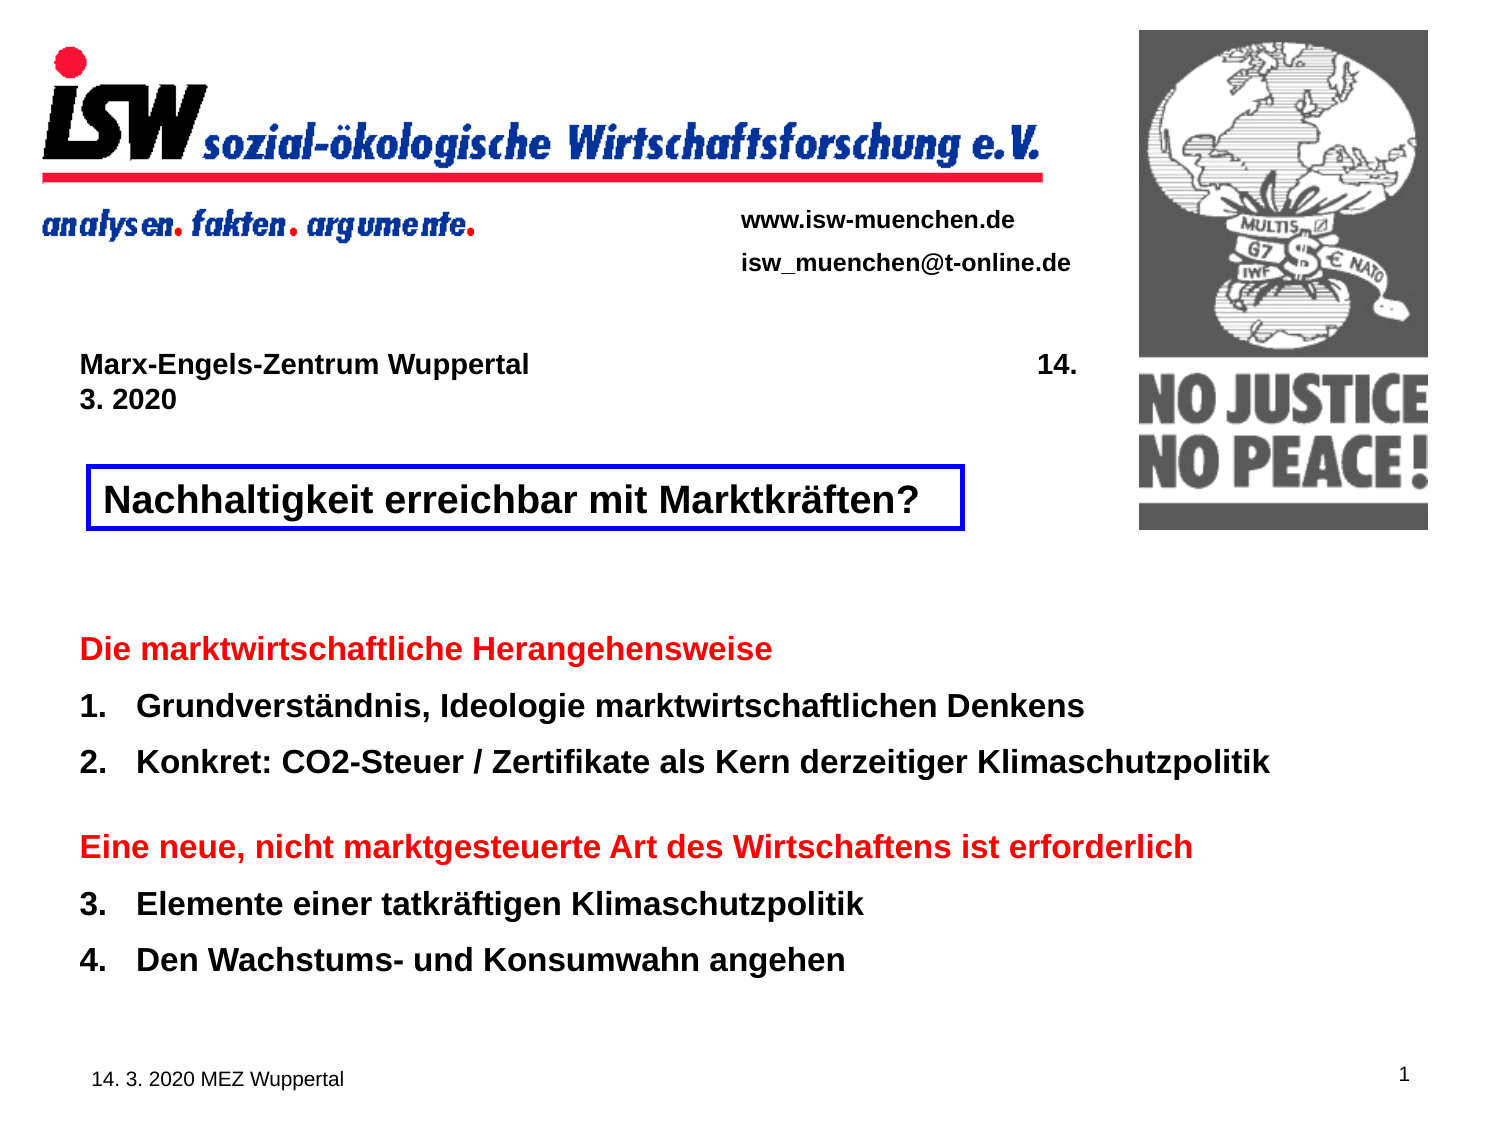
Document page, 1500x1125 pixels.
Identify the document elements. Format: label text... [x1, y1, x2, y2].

text_box 14. 3. 2020 MEZ Wuppertal [76, 1058, 1074, 1099]
picture [1139, 30, 1428, 530]
text_box www.isw-muenchen.de isw_muenchen@t-online.de [726, 196, 1093, 284]
picture [41, 0, 1050, 248]
text_box Die marktwirtschaftliche Herangehensweise 1. Grundverständnis, Ideologie marktwirtschaftlichen Denkens Konkret: CO2-Steuer / Zertifikate als Kern derzeitiger Klimaschutzpolitik Eine neue, nicht marktgesteuerte Art des Wirtschaftens ist erforderlich 3. Elemente einer tatkräftigen Klimaschutzpolitik 4. Den Wachstums- und Konsumwahn angehen [64, 619, 1412, 986]
slide_number 1 [1074, 1042, 1425, 1103]
text_box Nachhaltigkeit erreichbar mit Marktkräften? [88, 466, 963, 529]
text_box Marx-Engels-Zentrum Wuppertal 14. 3. 2020 [64, 338, 1117, 423]
